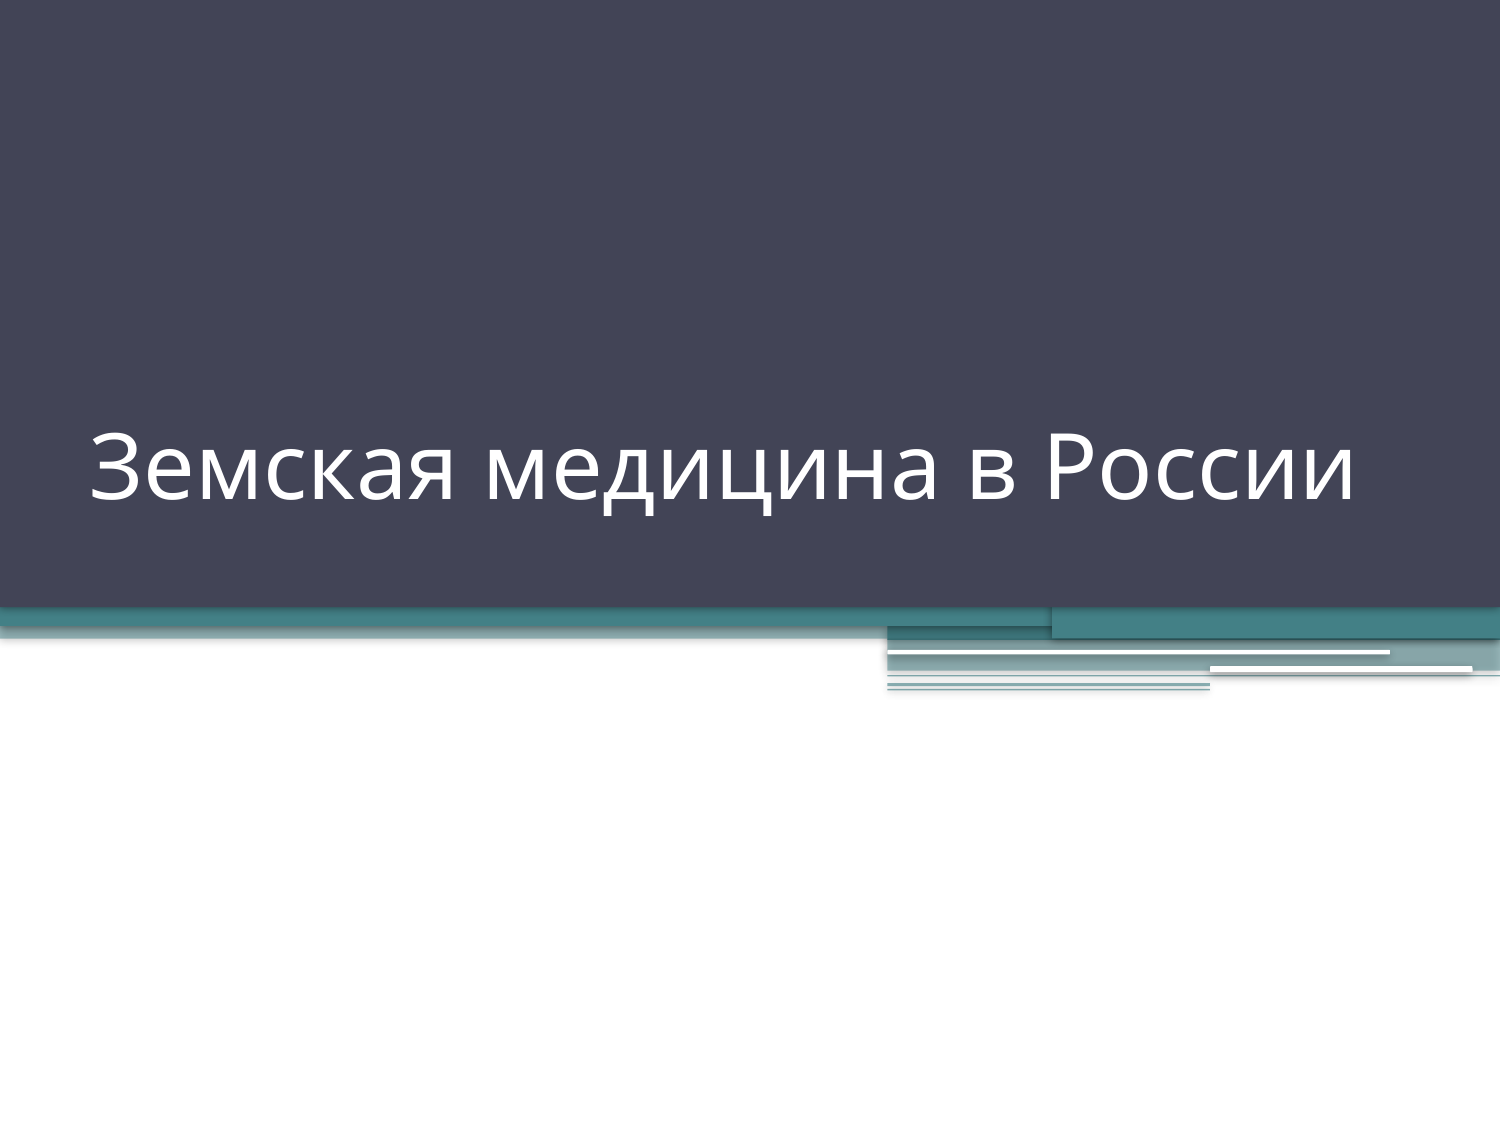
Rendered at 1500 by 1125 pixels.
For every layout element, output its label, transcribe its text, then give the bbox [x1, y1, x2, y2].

title Земская медицина в России [75, 394, 1463, 636]
